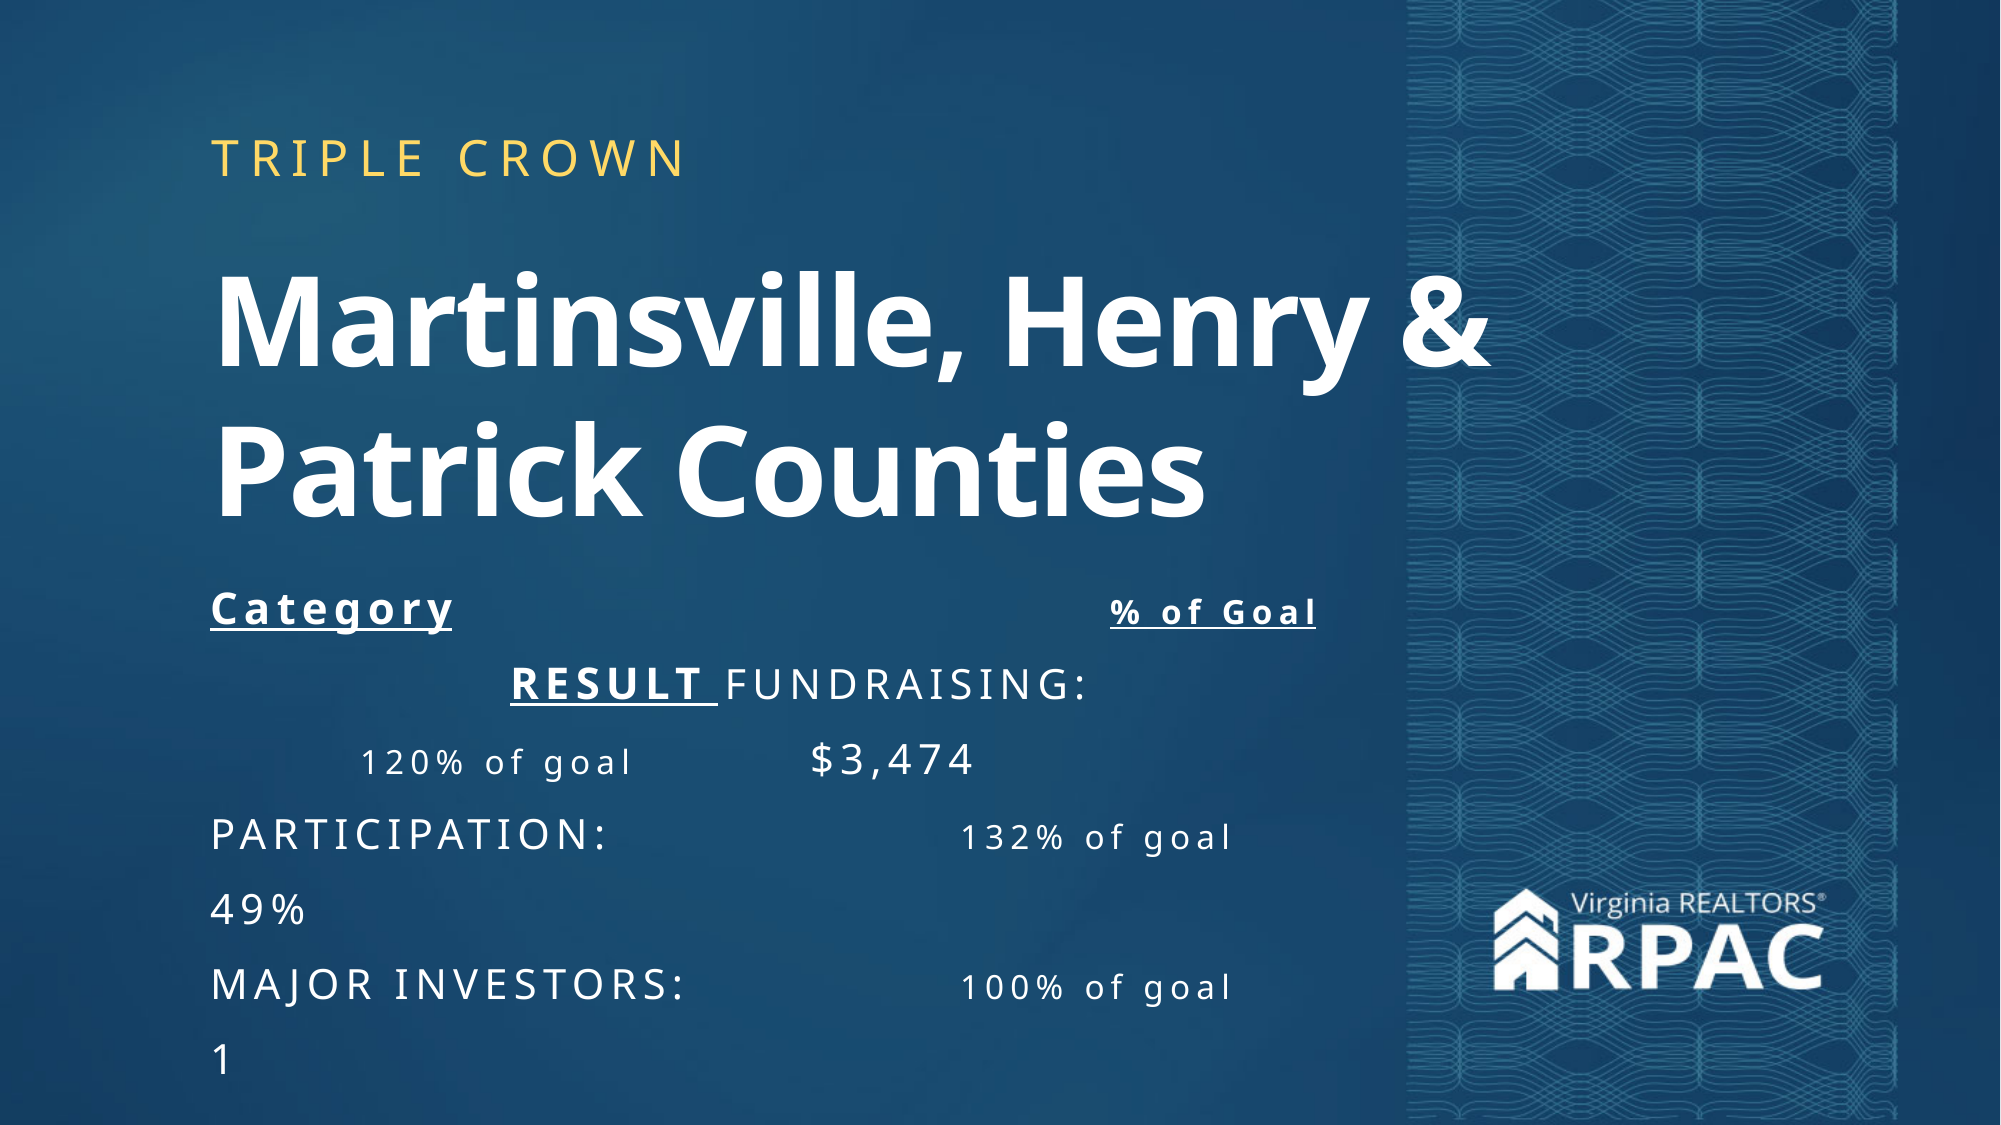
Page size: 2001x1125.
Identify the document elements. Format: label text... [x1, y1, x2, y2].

picture [0, 0, 2001, 1125]
text_box Category % of Goal RESULT FUNDRAISING: 120% of goal $3,474 PARTICIPATION: 132% of goal 49% MAJOR INVESTORS: 100% of goal 1 [194, 675, 1428, 966]
text_box TRIPLE CROWN [196, 101, 1212, 185]
text_box Martinsville, Henry & Patrick Counties [196, 277, 1526, 507]
